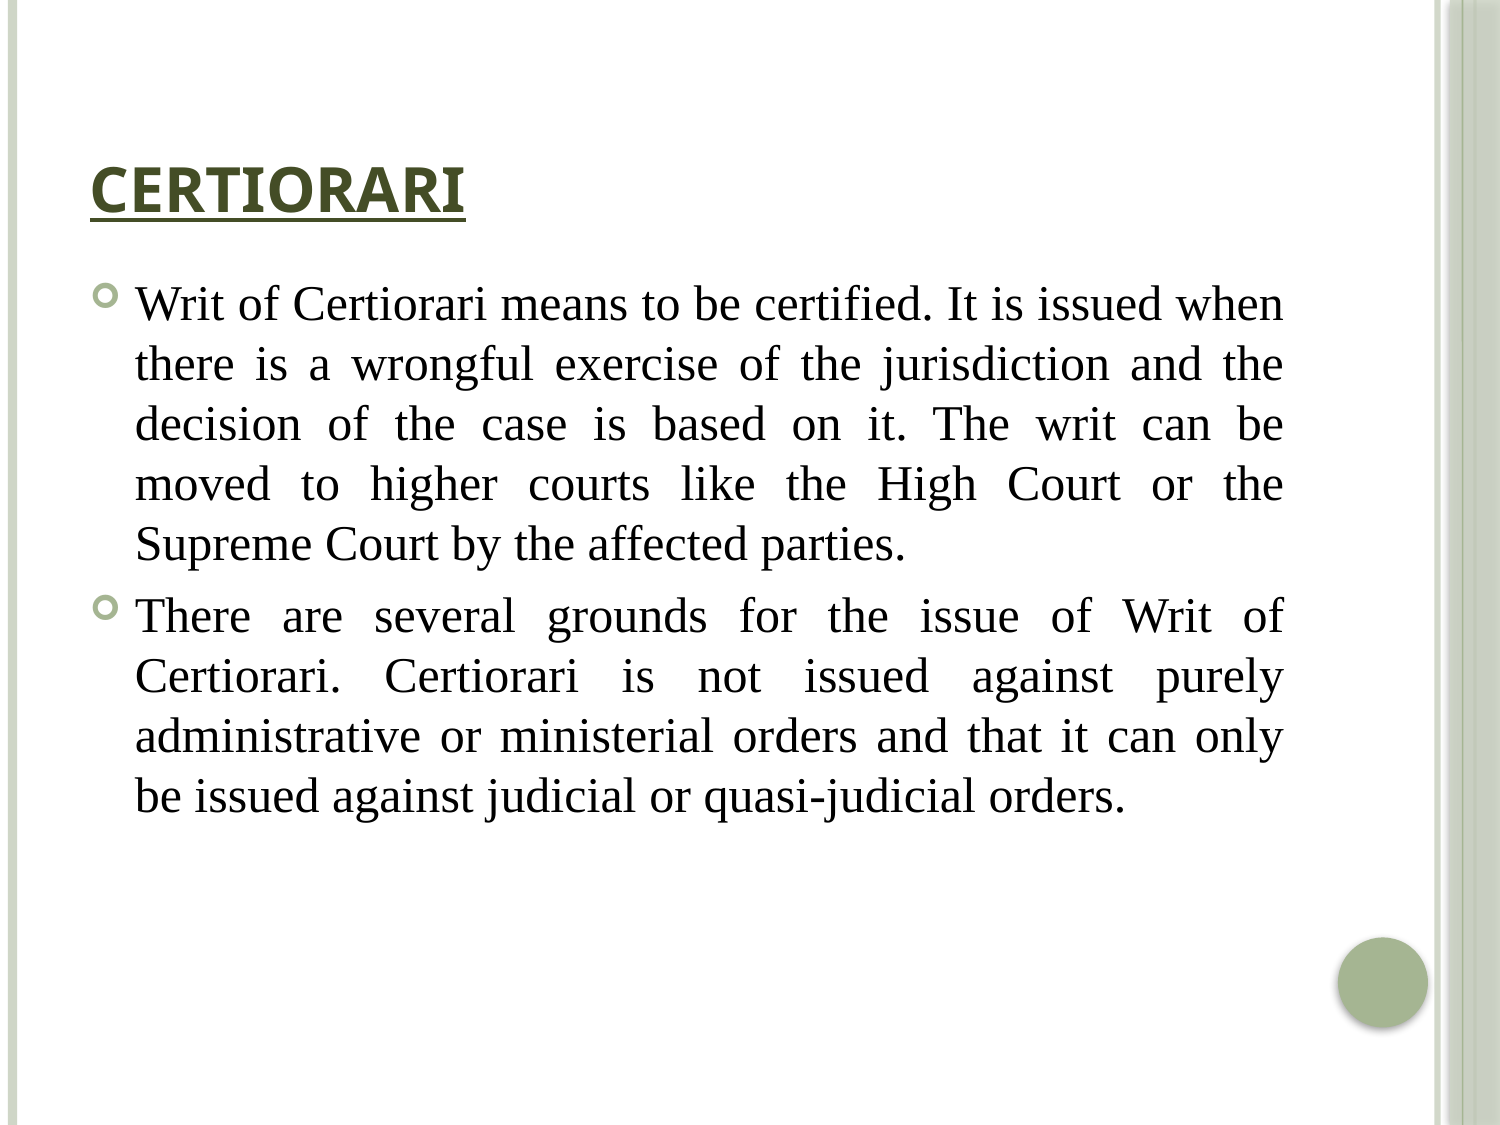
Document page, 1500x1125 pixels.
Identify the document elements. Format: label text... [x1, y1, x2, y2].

title CERTIORARI [75, 45, 1300, 233]
list Writ of Certiorari means to be certified. It is issued when there is a wrongful exercise of the jurisdiction and the decision of the case is based on it. The writ can be moved to higher courts like the High Court or the Supreme Court by the affected parties. There are several grounds for the issue of Writ of Certiorari. Certiorari is not issued against purely administrative or ministerial orders and that it can only be issued against judicial or quasi-judicial orders. [75, 262, 1300, 1062]
